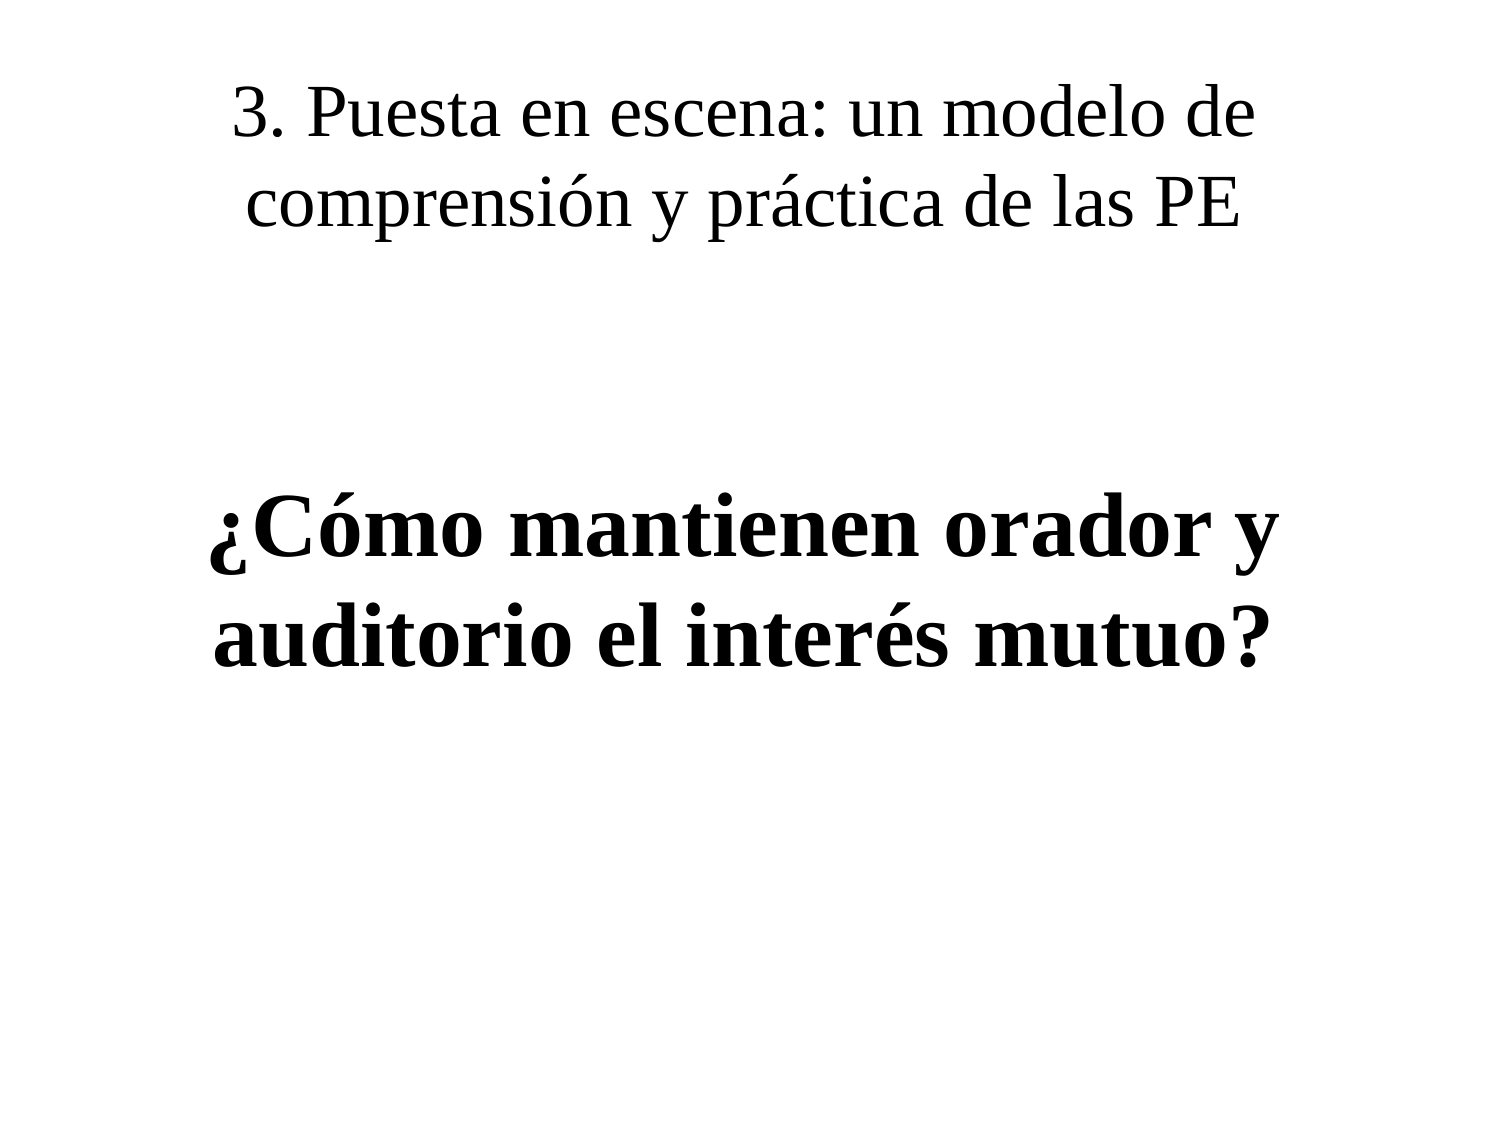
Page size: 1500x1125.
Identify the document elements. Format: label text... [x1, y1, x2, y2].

text_box 3. Puesta en escena: un modelo de comprensión y práctica de las PE [64, 54, 1424, 250]
text_box ¿Cómo mantienen orador y auditorio el interés mutuo? [100, 326, 1388, 692]
